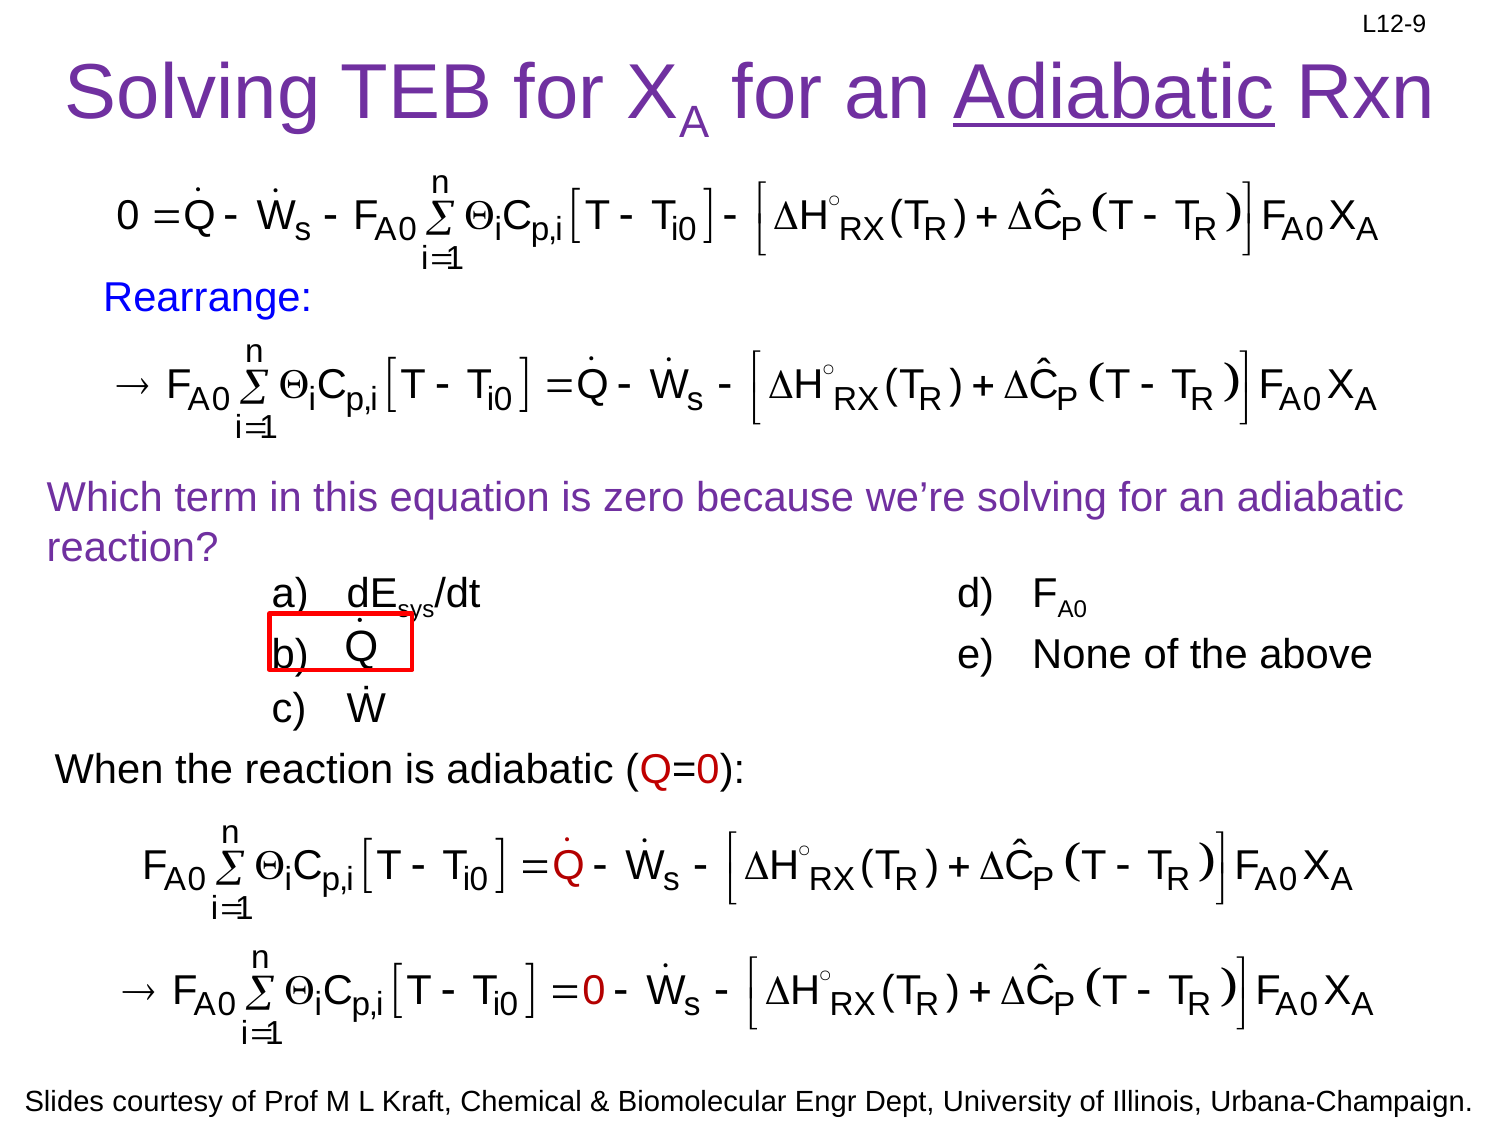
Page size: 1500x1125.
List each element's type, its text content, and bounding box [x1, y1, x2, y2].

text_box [31, 557, 1433, 738]
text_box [140, 812, 1359, 926]
title Solving TEB for XA for an Adiabatic Rxn [0, 0, 1500, 188]
text_box Which term in this equation is zero because we’re solving for an adiabatic reaction? [31, 462, 1500, 578]
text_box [113, 331, 1384, 445]
text_box When the reaction is adiabatic (Q=0): [39, 746, 761, 800]
text_box Rearrange: [88, 262, 328, 328]
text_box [113, 162, 1387, 276]
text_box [119, 937, 1381, 1051]
